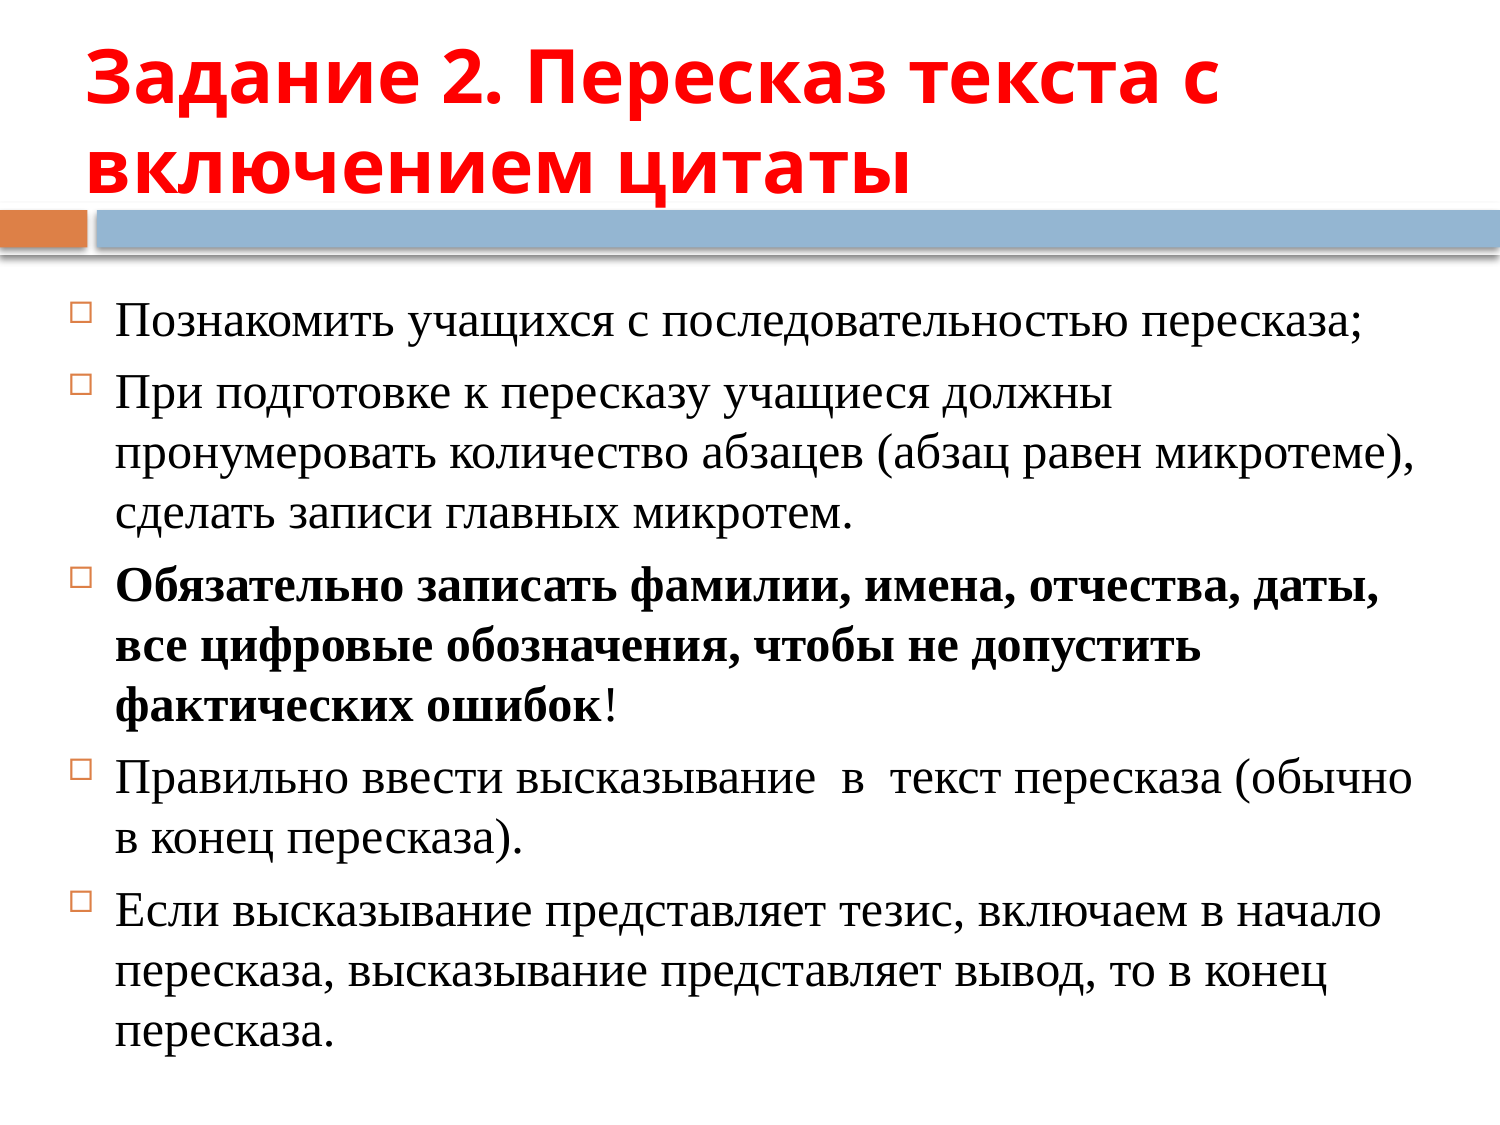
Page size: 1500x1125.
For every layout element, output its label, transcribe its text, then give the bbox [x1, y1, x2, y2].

title Задание 2. Пересказ текста с включением цитаты [70, 37, 1500, 200]
list Познакомить учащихся с последовательностью пересказа; При подготовке к пересказу учащиеся должны пронумеровать количество абзацев (абзац равен микротеме), сделать записи главных микротем. Обязательно записать фамилии, имена, отчества, даты, все цифровые обозначения, чтобы не допустить фактических ошибок! Правильно ввести высказывание в текст пересказа (обычно в конец пересказа). Если высказывание представляет тезис, включаем в начало пересказа, высказывание представляет вывод, то в конец пересказа. [53, 278, 1445, 1076]
